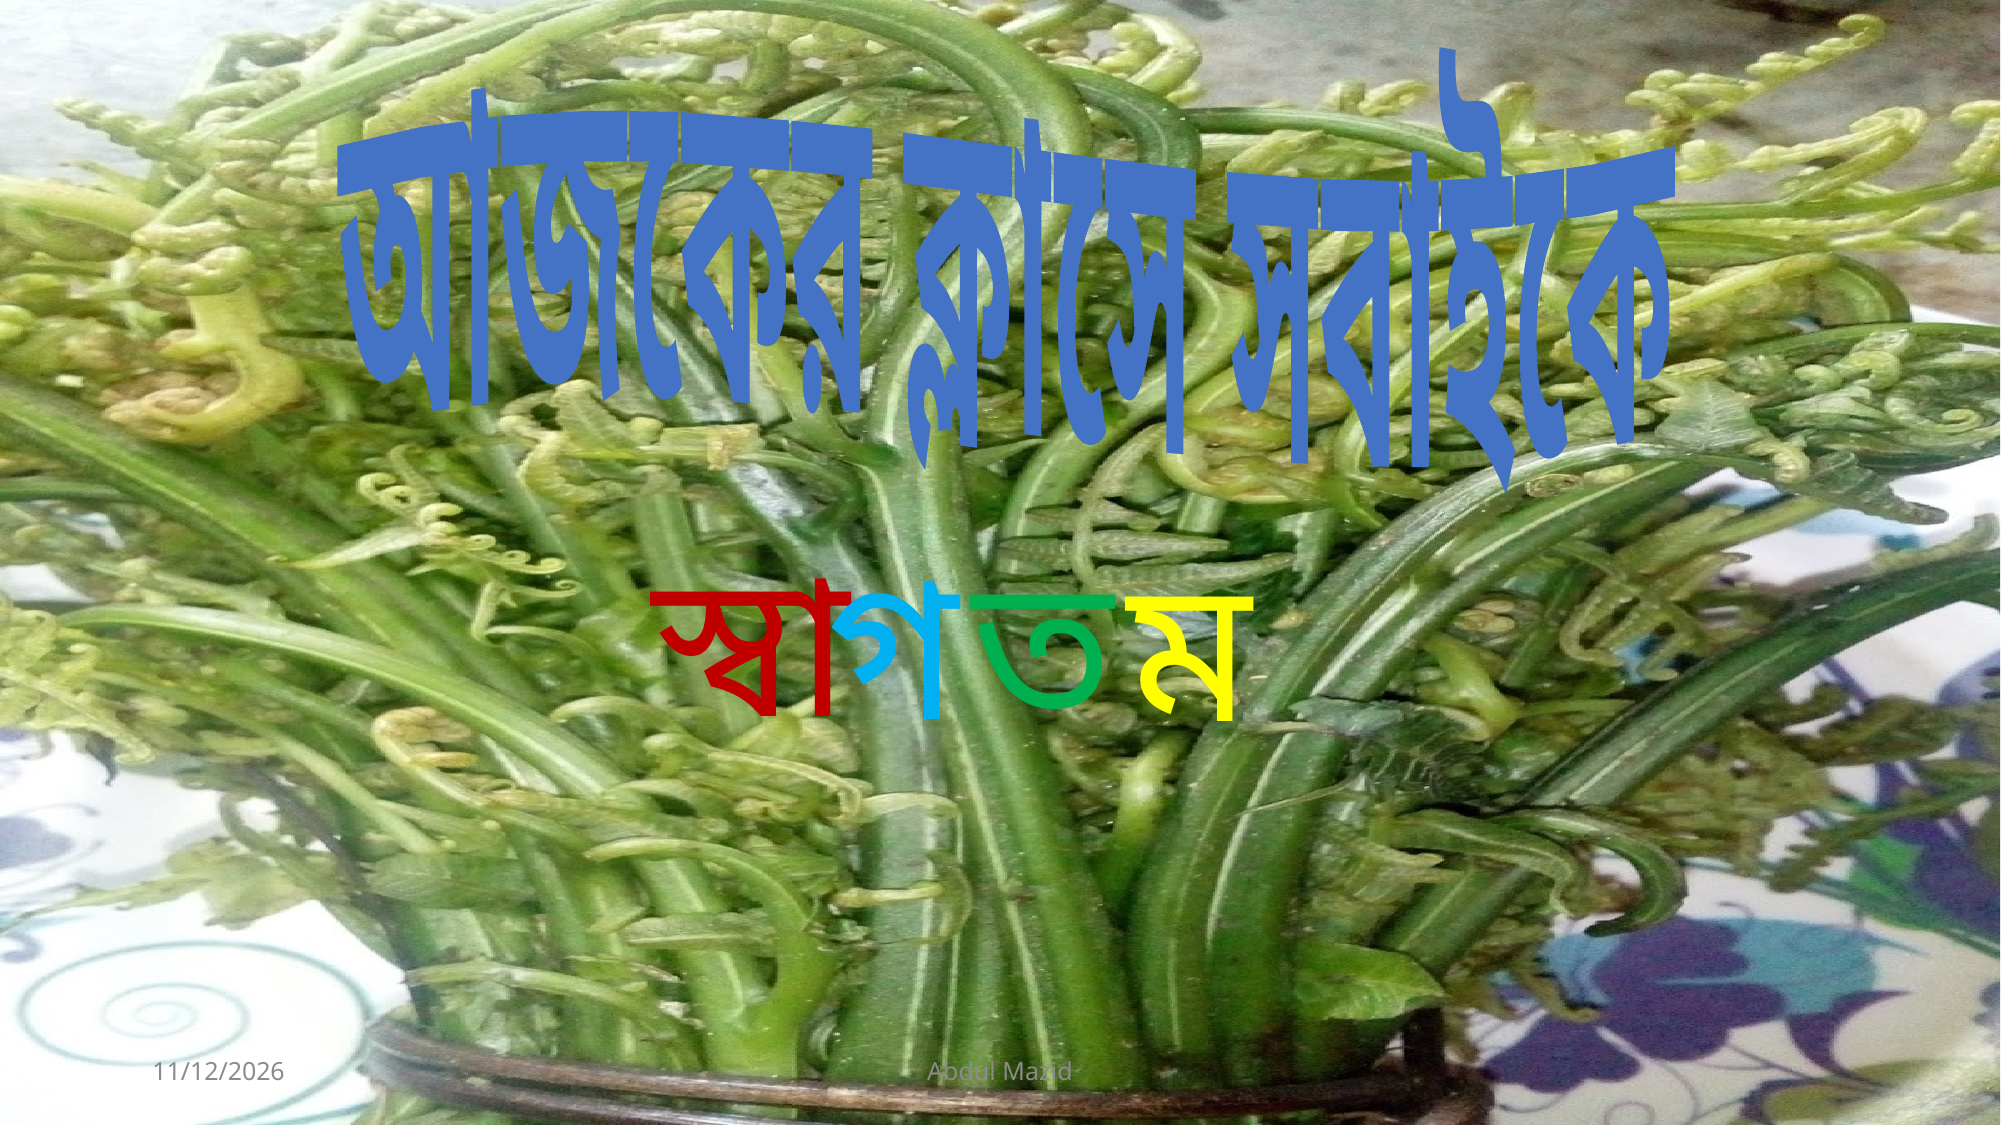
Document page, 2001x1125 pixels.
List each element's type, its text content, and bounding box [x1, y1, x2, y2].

text_box ম [1113, 514, 1401, 769]
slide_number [137, 1042, 588, 1103]
picture [0, 0, 2001, 1125]
footer Abdul Mazid [662, 1042, 1338, 1103]
text_box ত [957, 512, 1195, 768]
text_box স্বা [637, 508, 926, 764]
text_box গ [812, 512, 957, 768]
